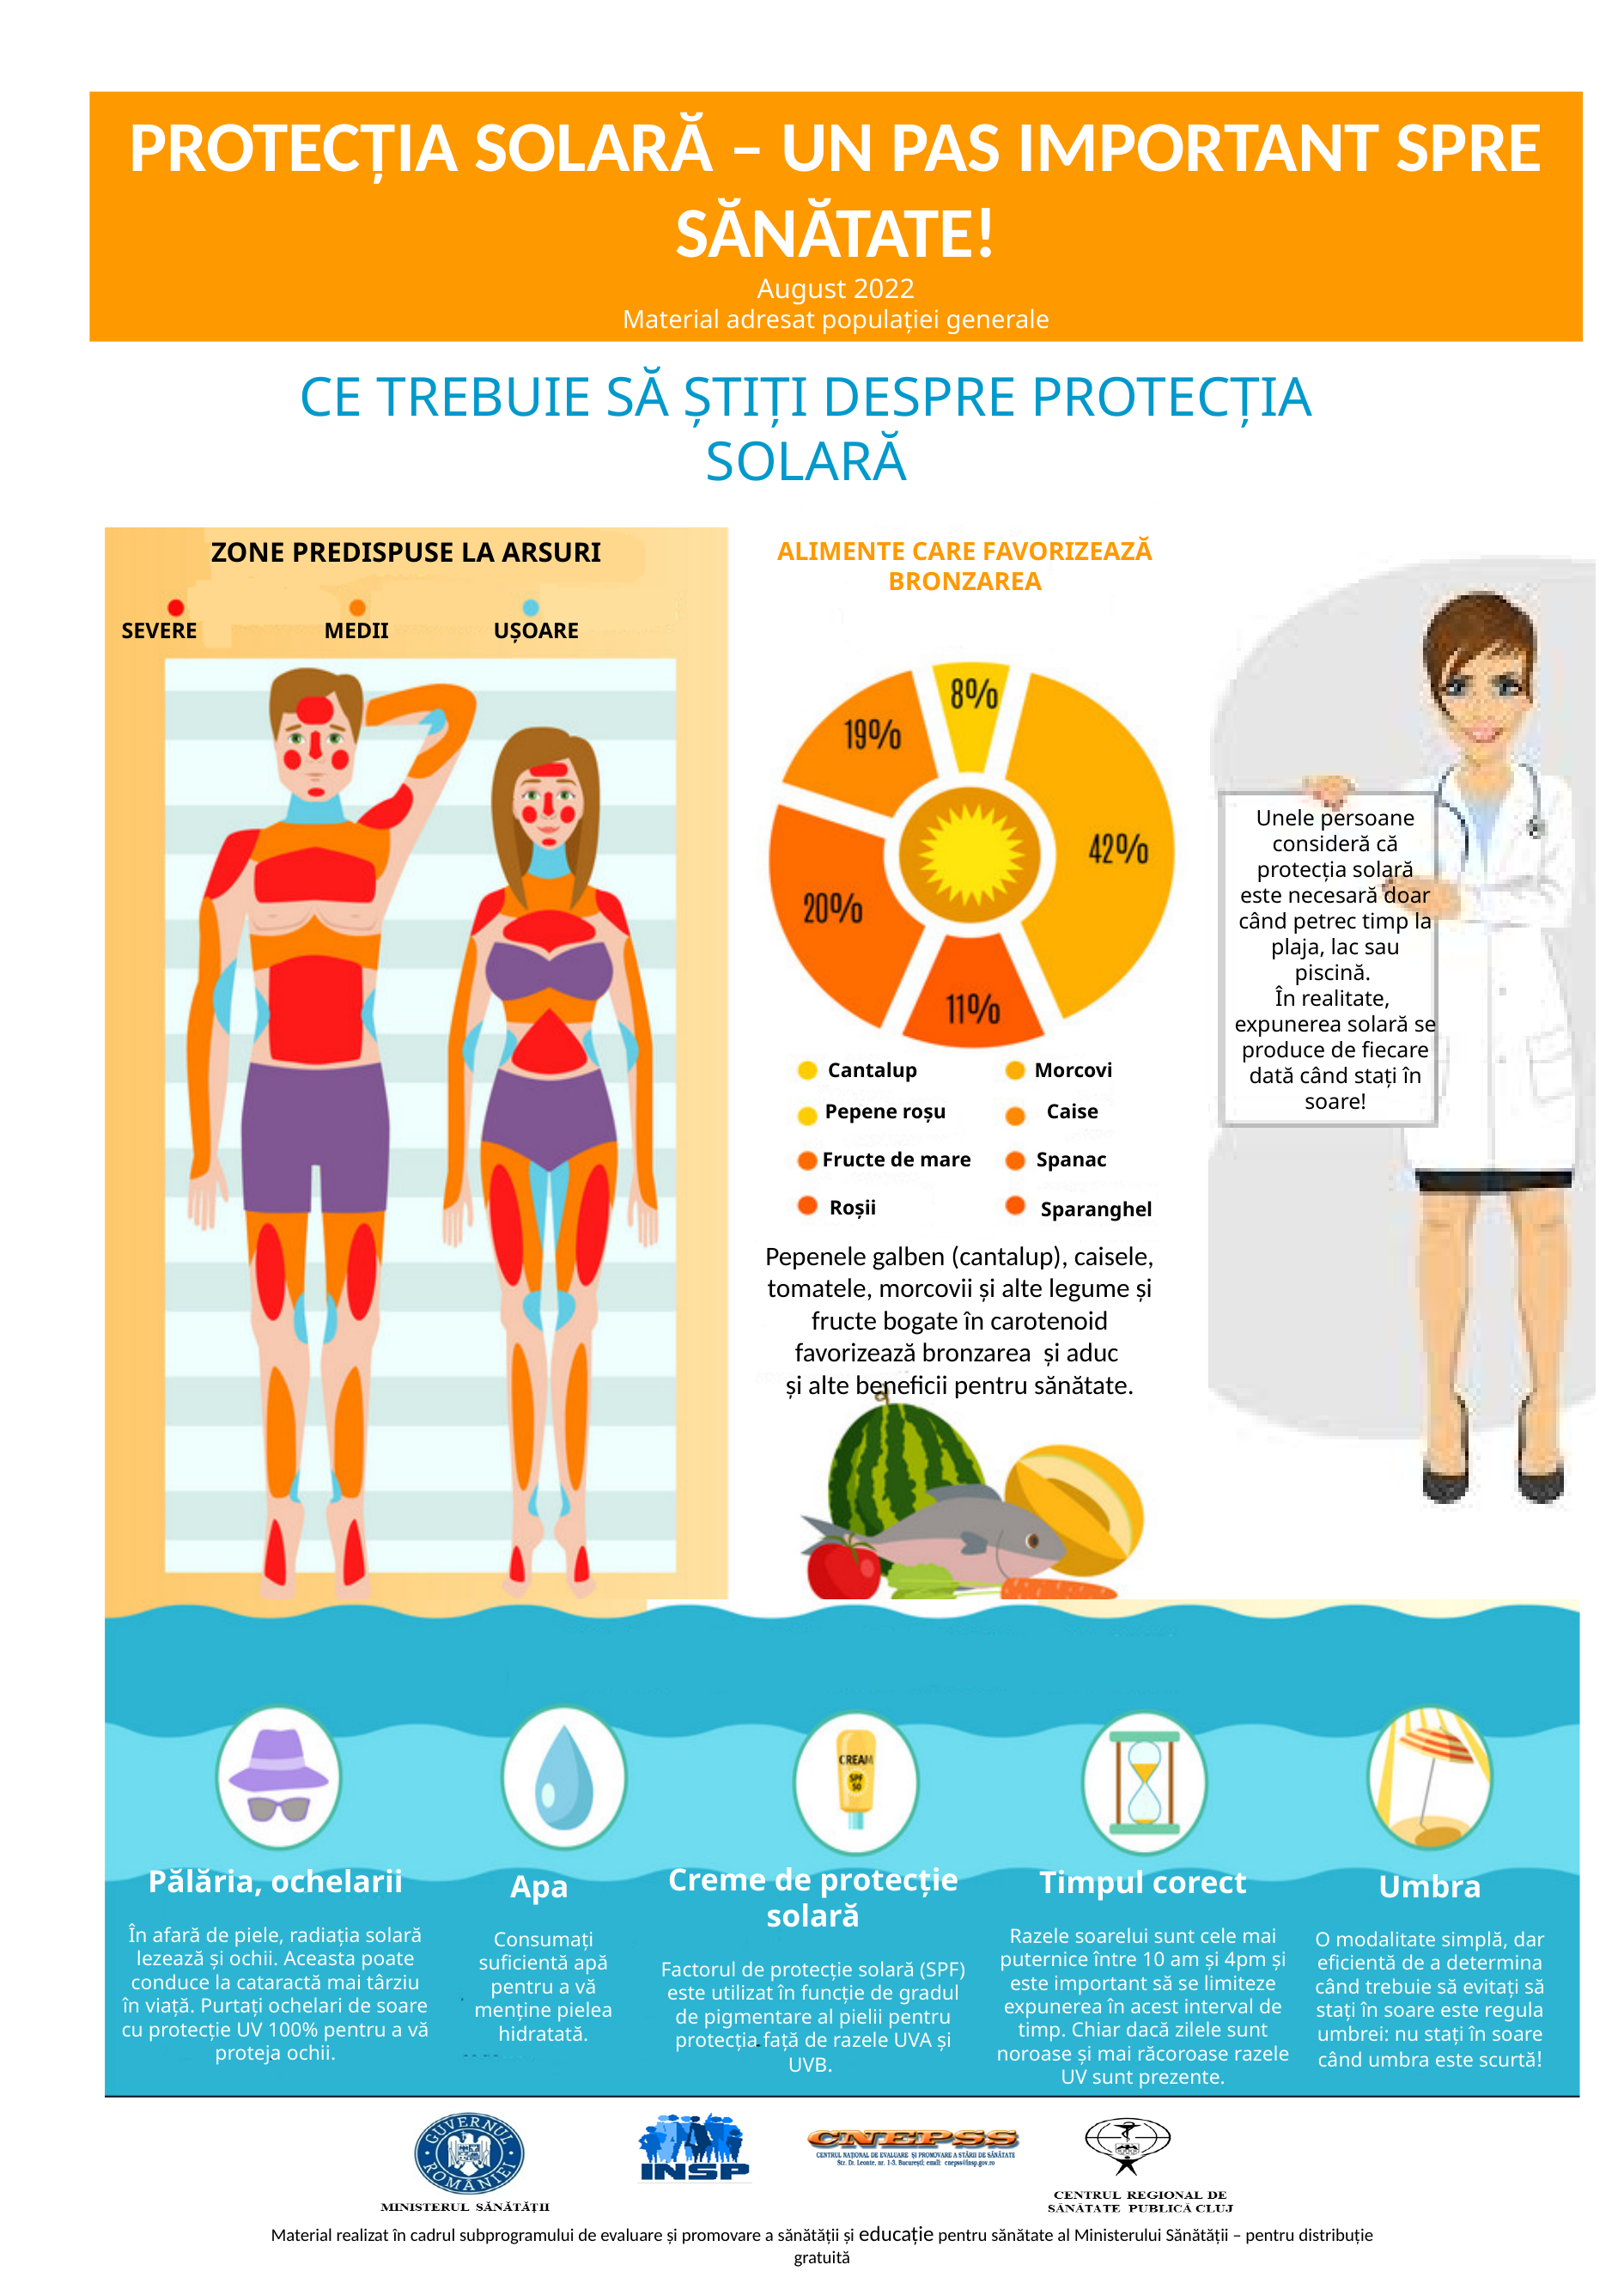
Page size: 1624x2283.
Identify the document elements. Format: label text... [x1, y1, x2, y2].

text_box Material realizat în cadrul subprogramului de evaluare și promovare a sănătății și educație pentru sănătate al Ministerului Sănătății – pentru distribuție gratuită [234, 2212, 1411, 2275]
text_box CE TREBUIE SĂ ȘTIȚI DESPRE PROTECȚIA SOLARĂ [204, 354, 1408, 500]
text_box Sparanghel [1201, 1189, 1207, 1229]
picture [1207, 520, 1596, 1531]
text_box Morcovi [1201, 1050, 1207, 1090]
picture [105, 502, 1591, 2097]
picture [368, 2111, 1257, 2221]
text_box ProtecȚia solară – un pas important SPRE sănătate! August 2022 Material adresat populației generale [89, 91, 1584, 342]
